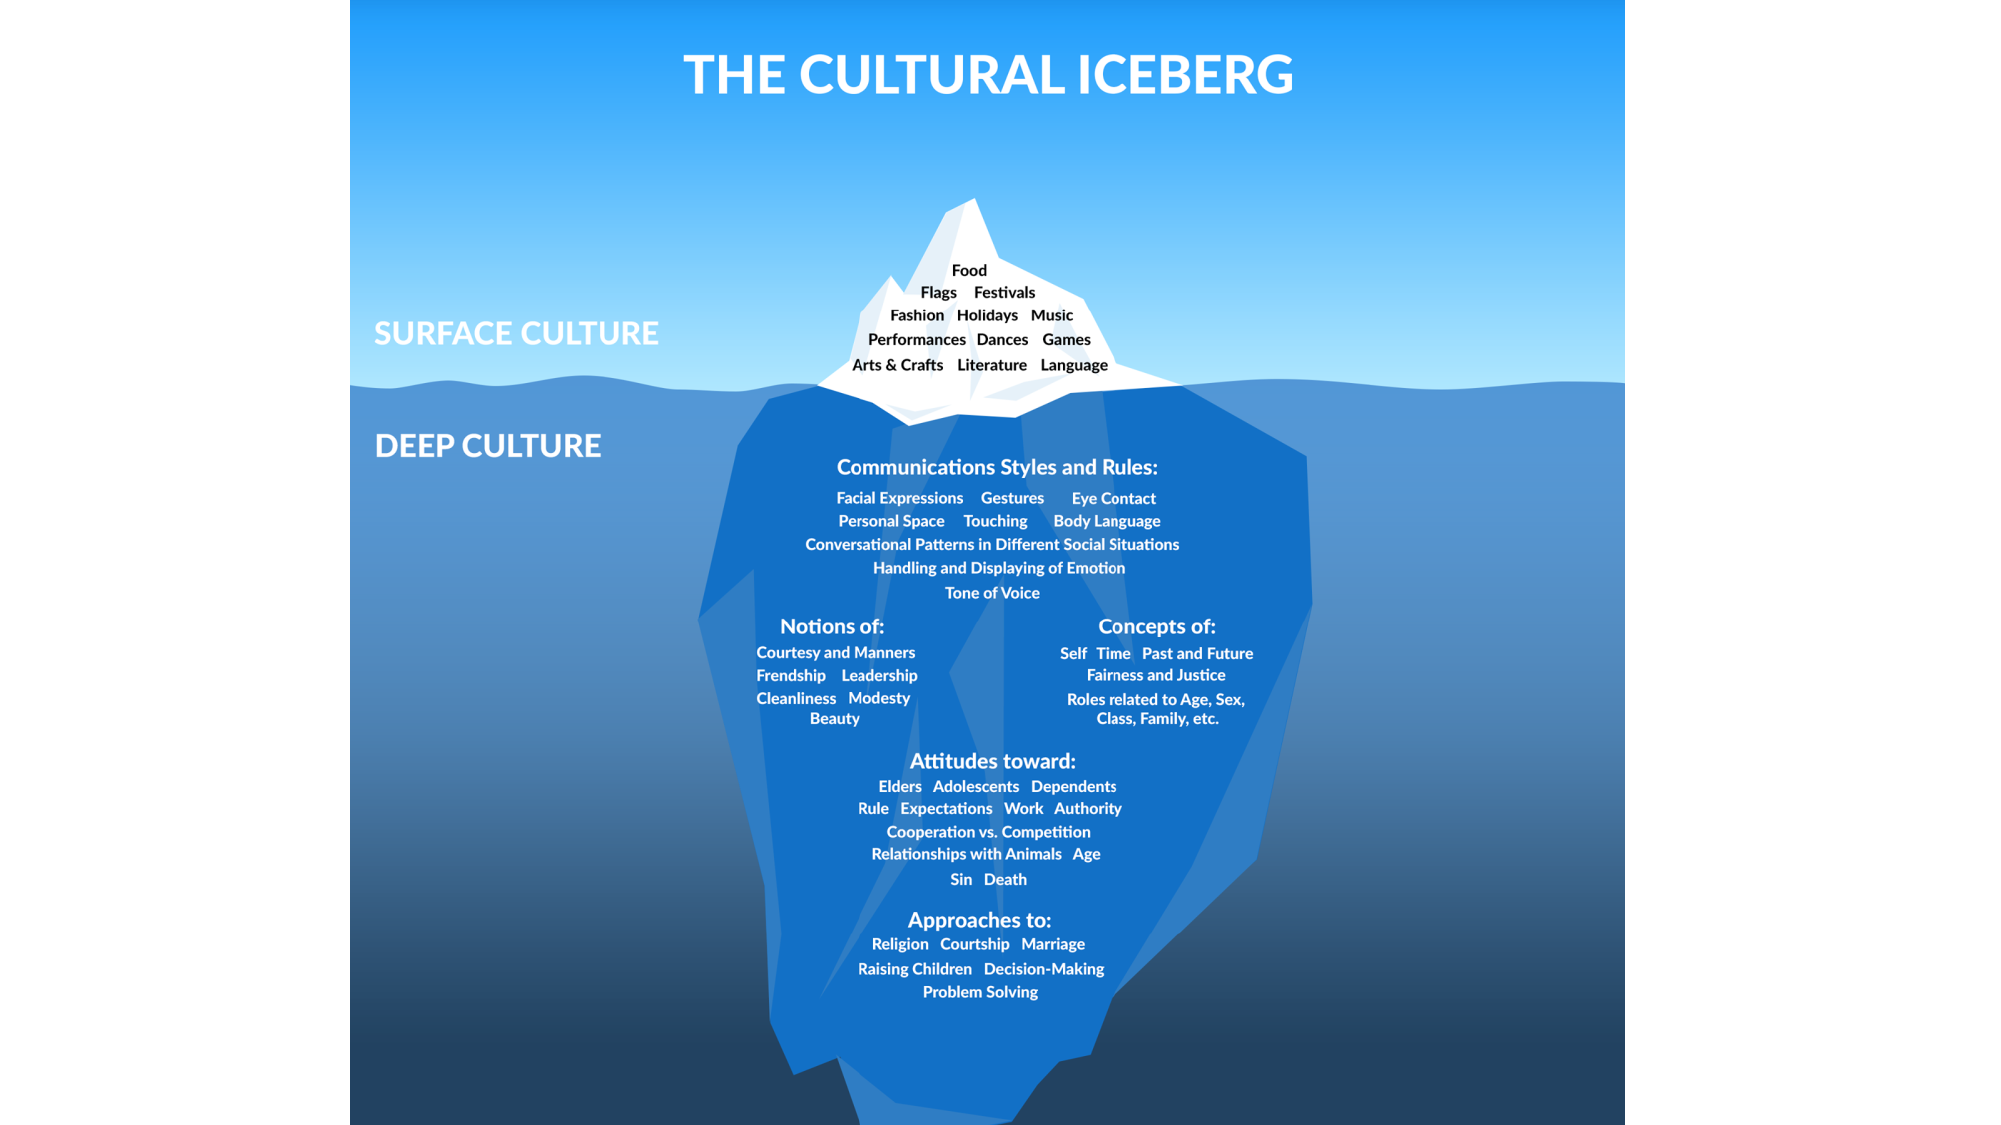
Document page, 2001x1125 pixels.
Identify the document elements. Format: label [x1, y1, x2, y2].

picture [349, 0, 1625, 1125]
